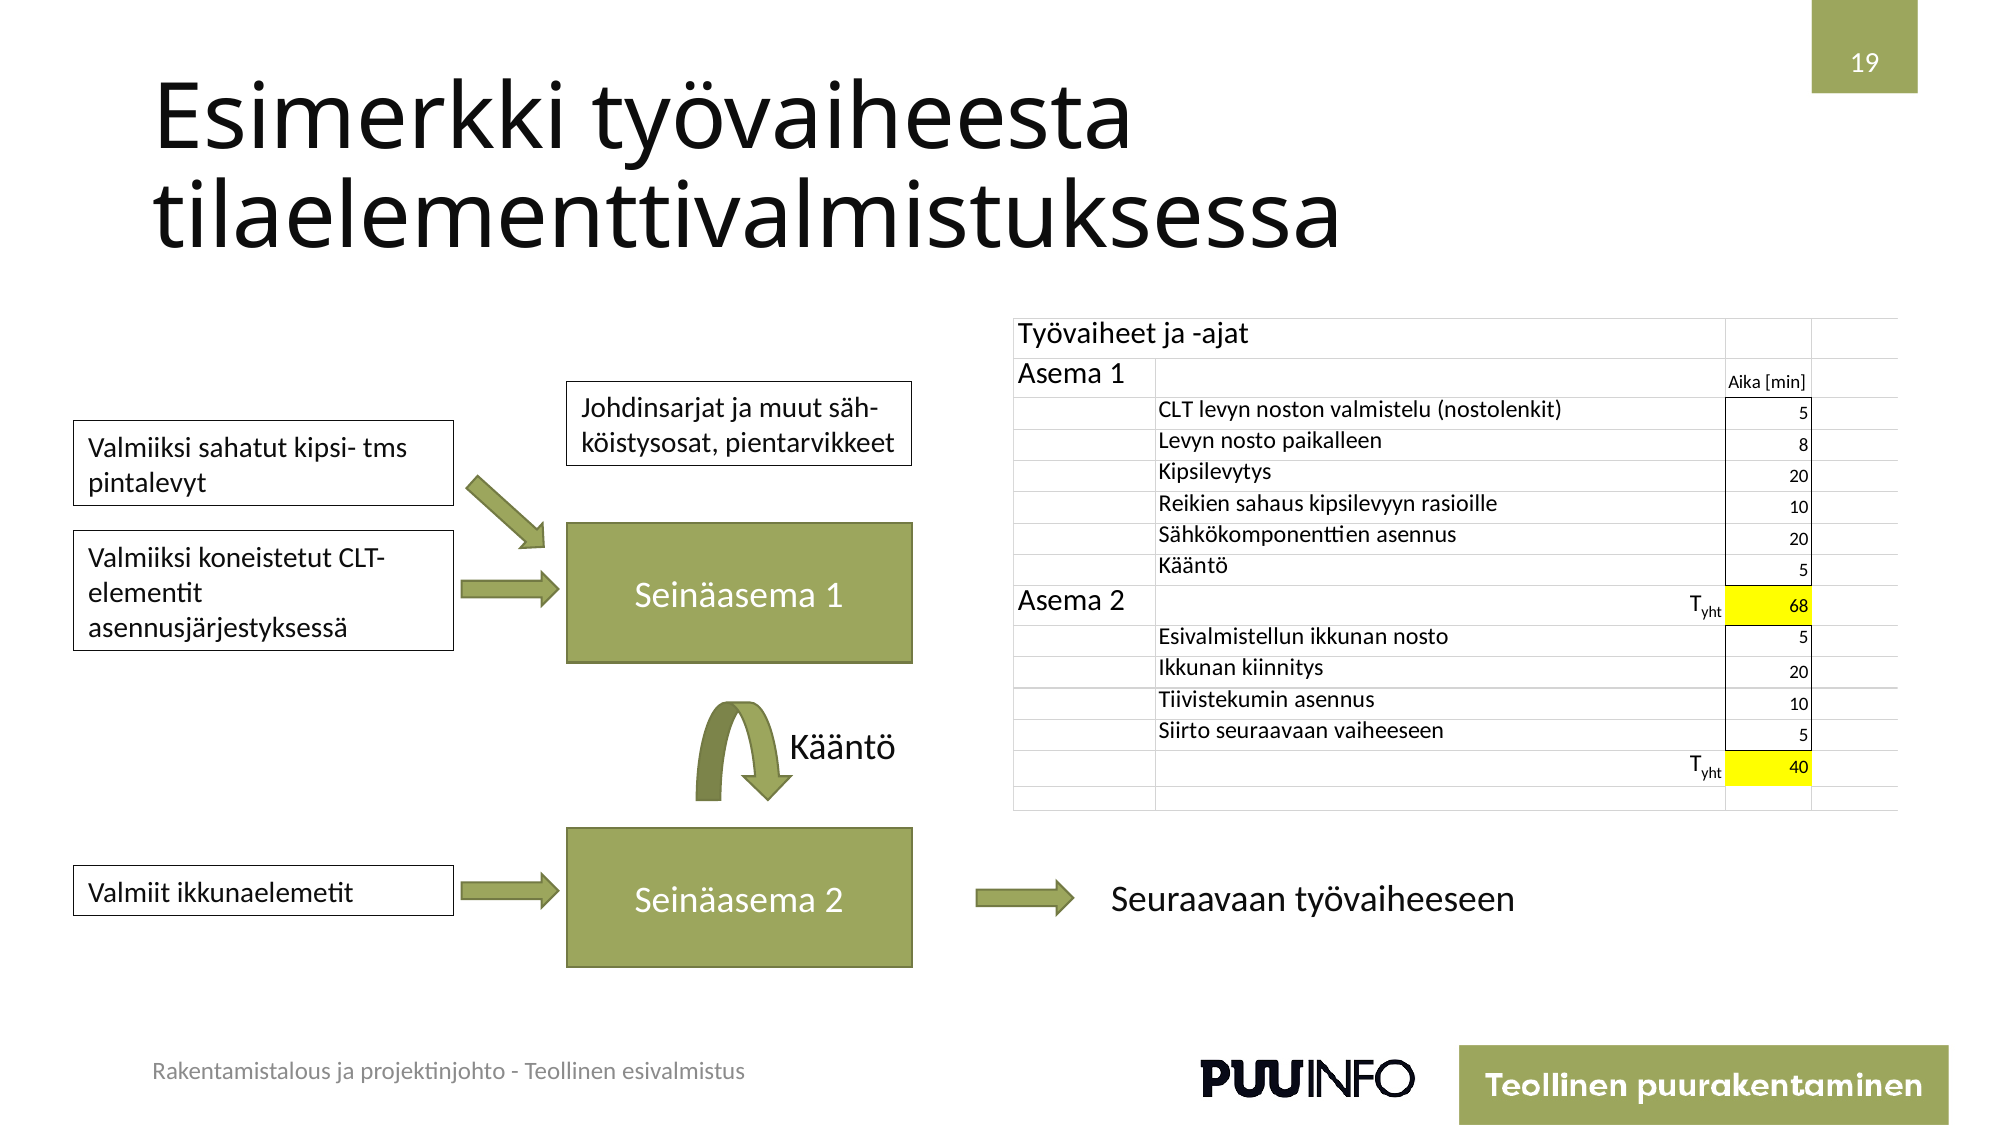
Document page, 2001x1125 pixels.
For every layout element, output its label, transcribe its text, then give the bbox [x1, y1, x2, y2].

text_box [73, 380, 1533, 968]
picture [0, 0, 2000, 1125]
title Esimerkki työvaiheesta tilaelementtivalmistuksessa [137, 59, 1863, 278]
footer Rakentamistalous ja projektinjohto - Teollinen esivalmistus [137, 1039, 813, 1100]
slide_number 19 [1811, 29, 1918, 93]
